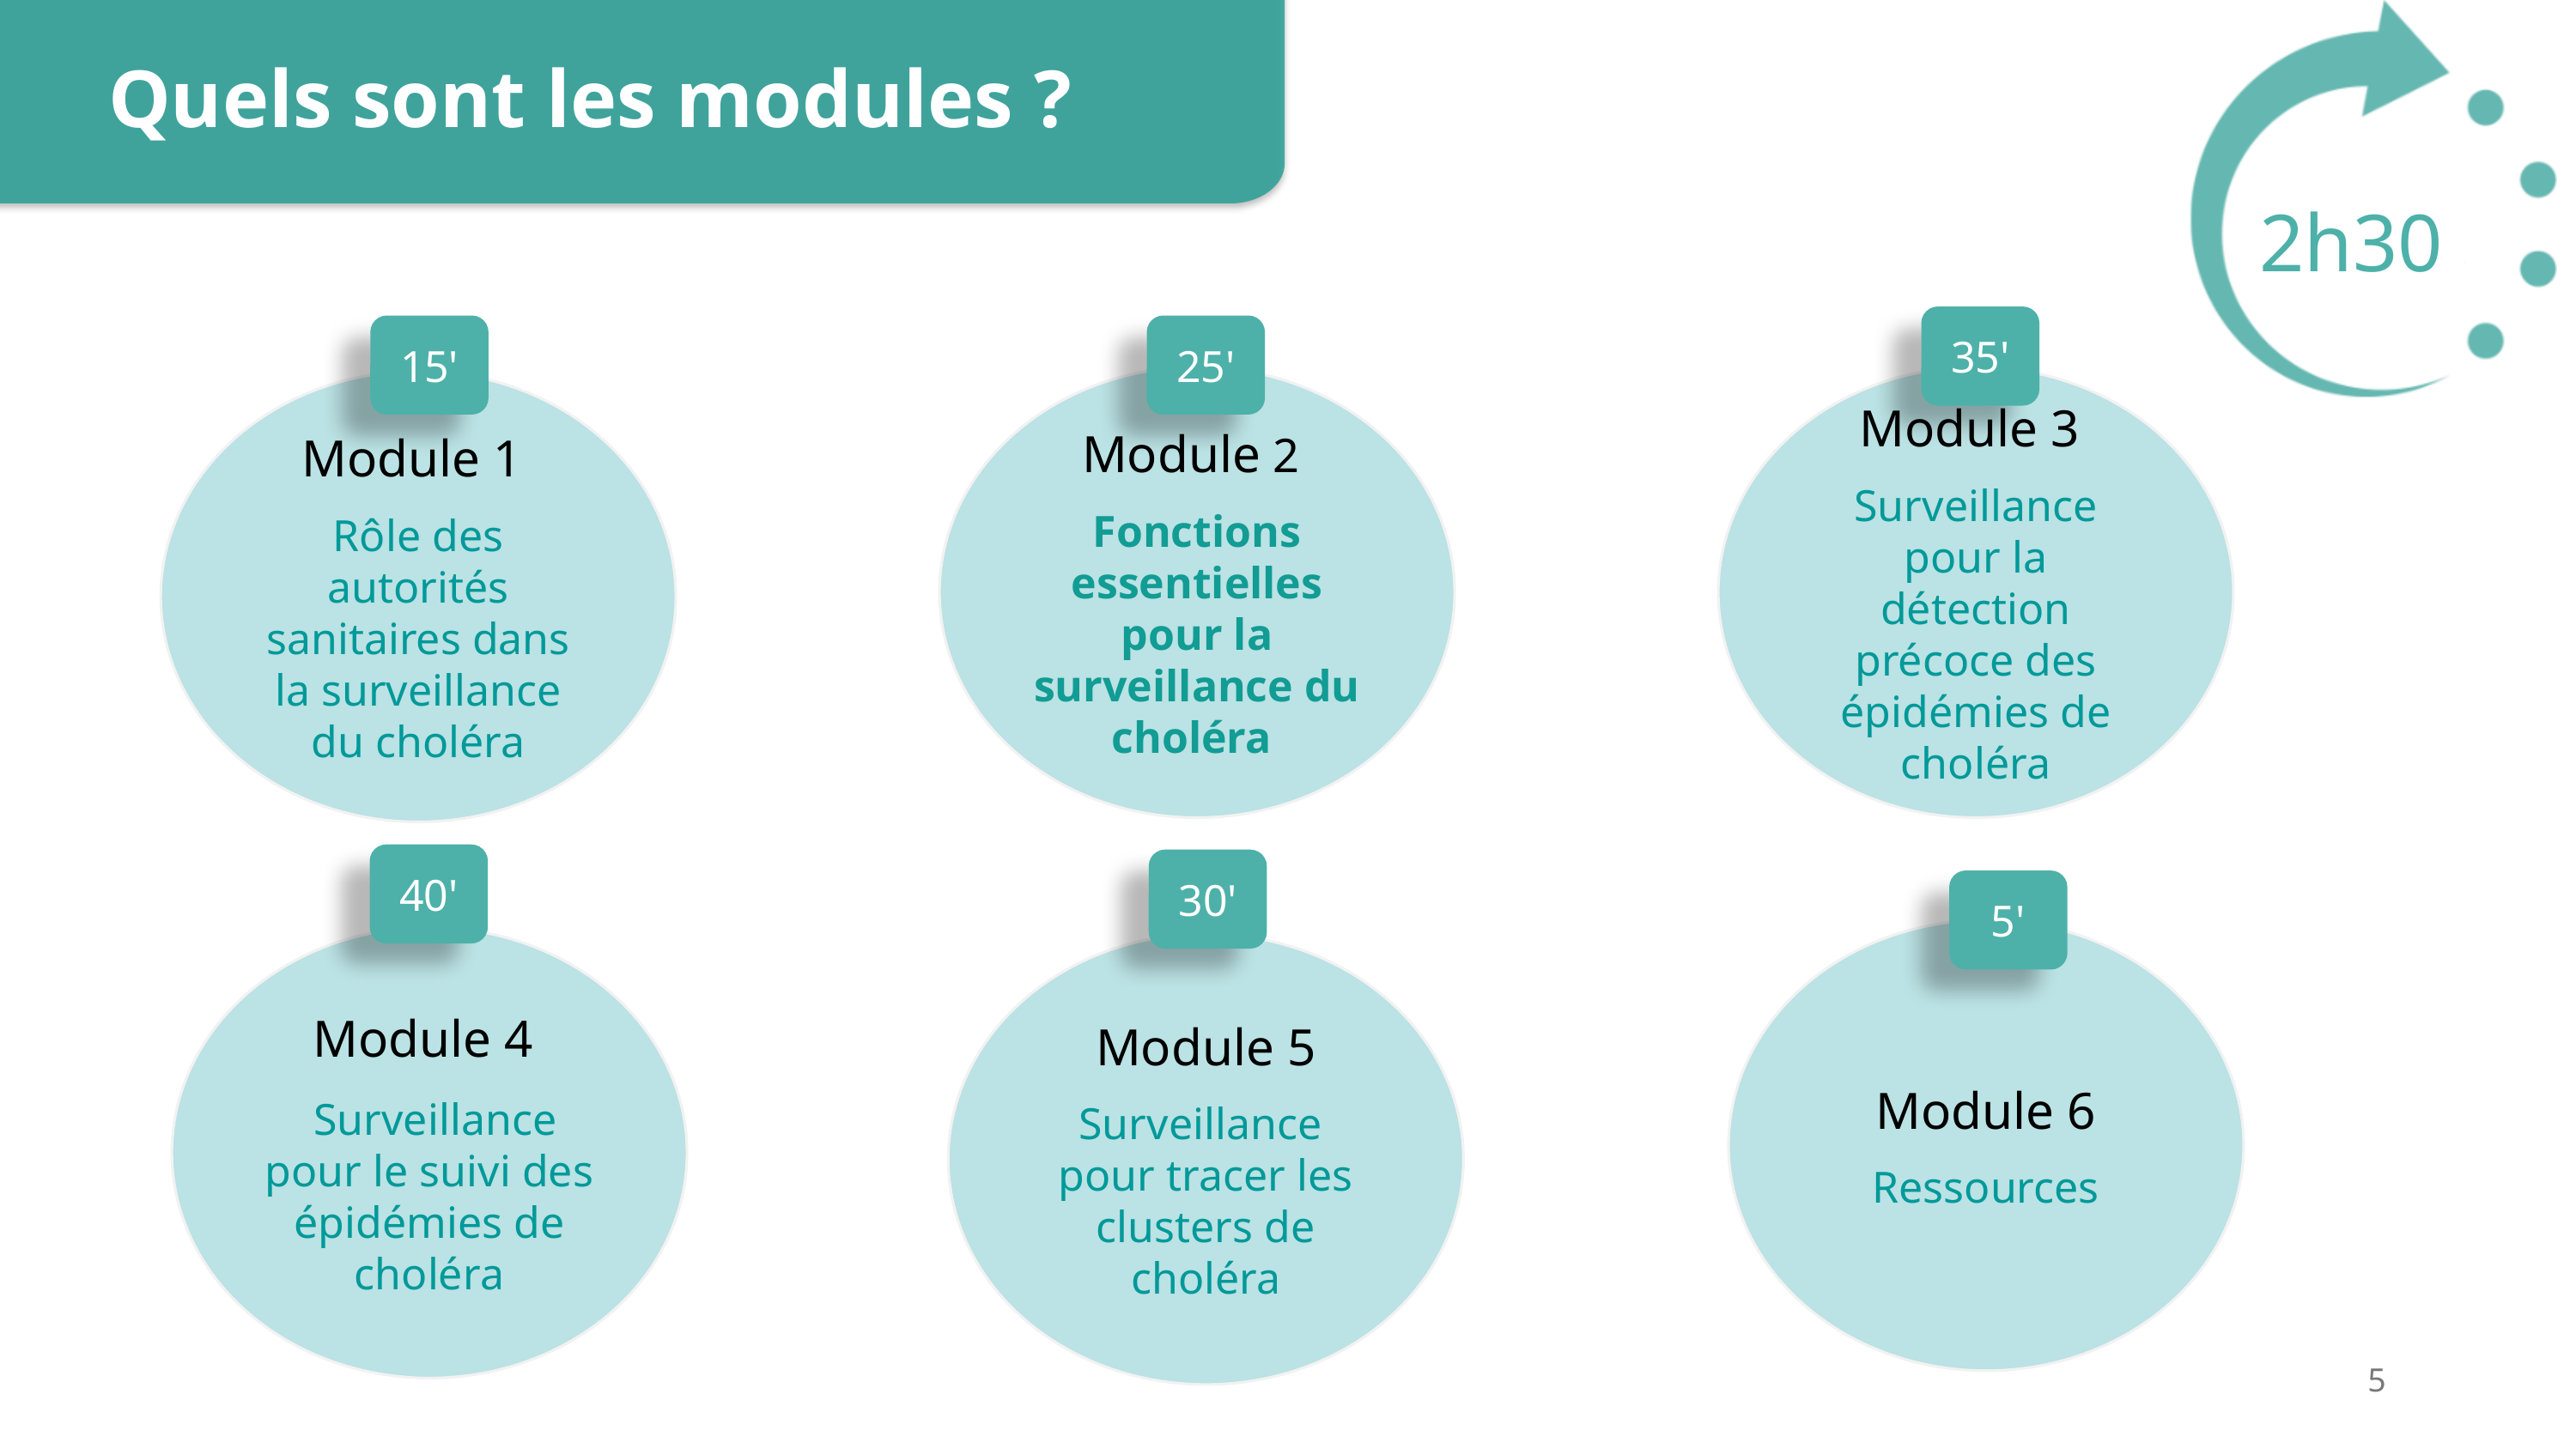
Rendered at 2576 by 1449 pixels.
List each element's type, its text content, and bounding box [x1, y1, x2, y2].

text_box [369, 0, 2576, 971]
slide_number 5 [1819, 1343, 2399, 1420]
text_box Module 5 Surveillance pour tracer les clusters de choléra [946, 971, 1465, 1386]
text_box Module 1 Rôle des autorités sanitaires dans la surveillance du choléra [159, 383, 369, 820]
text_box Module 4 Surveillance pour le suivi des épidémies de choléra [170, 943, 689, 1379]
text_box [0, 0, 369, 211]
text_box Module 6 Ressources [1727, 971, 2245, 1343]
